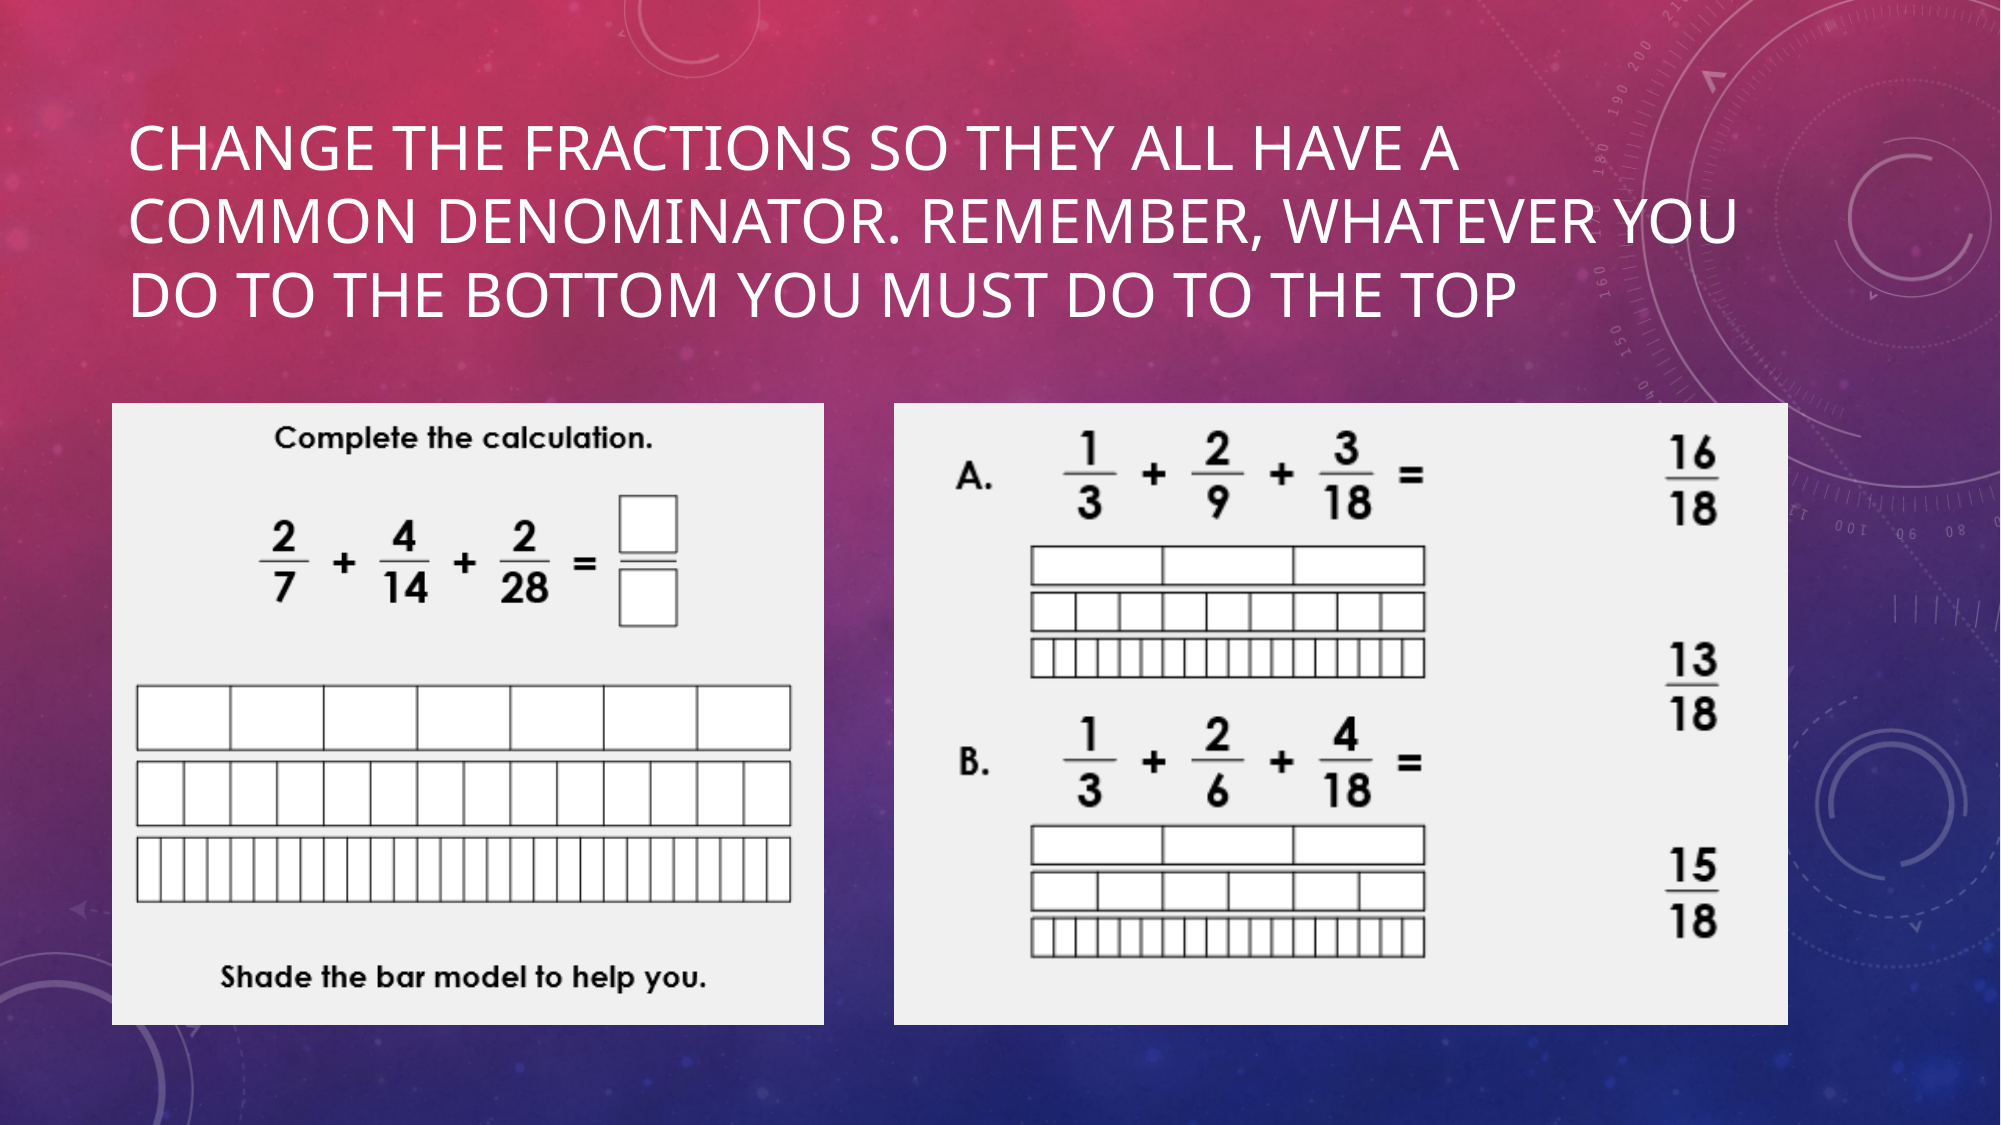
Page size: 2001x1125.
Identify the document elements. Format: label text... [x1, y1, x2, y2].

picture [0, 0, 2001, 1125]
title Change the fractions so they all have a common denominator. Remember, whatever you do to the bottom you must do to the top [112, 99, 1775, 339]
